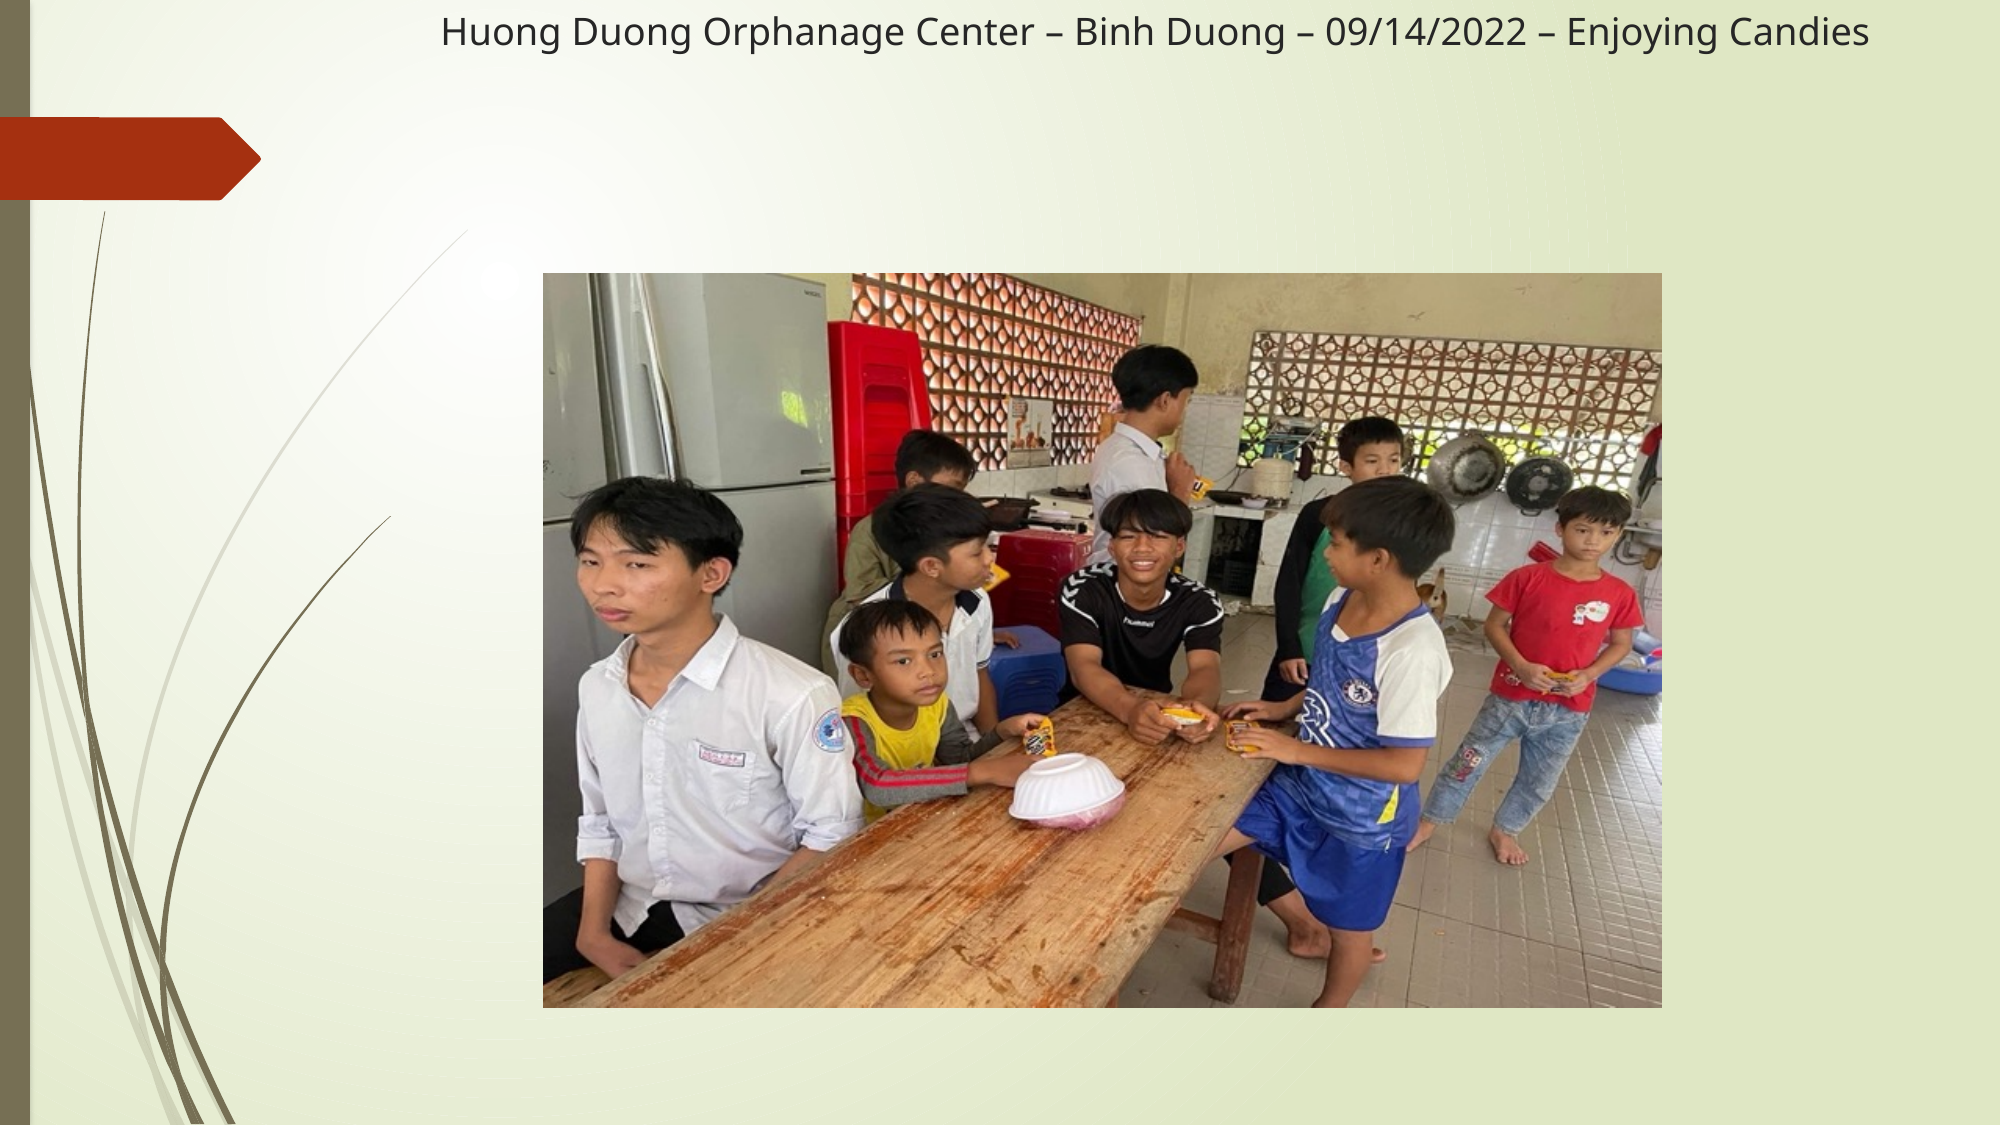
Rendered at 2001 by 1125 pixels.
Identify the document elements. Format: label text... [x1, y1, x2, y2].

title Huong Duong Orphanage Center – Binh Duong – 09/14/2022 – Enjoying Candies [425, 0, 1888, 107]
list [542, 273, 1662, 1008]
